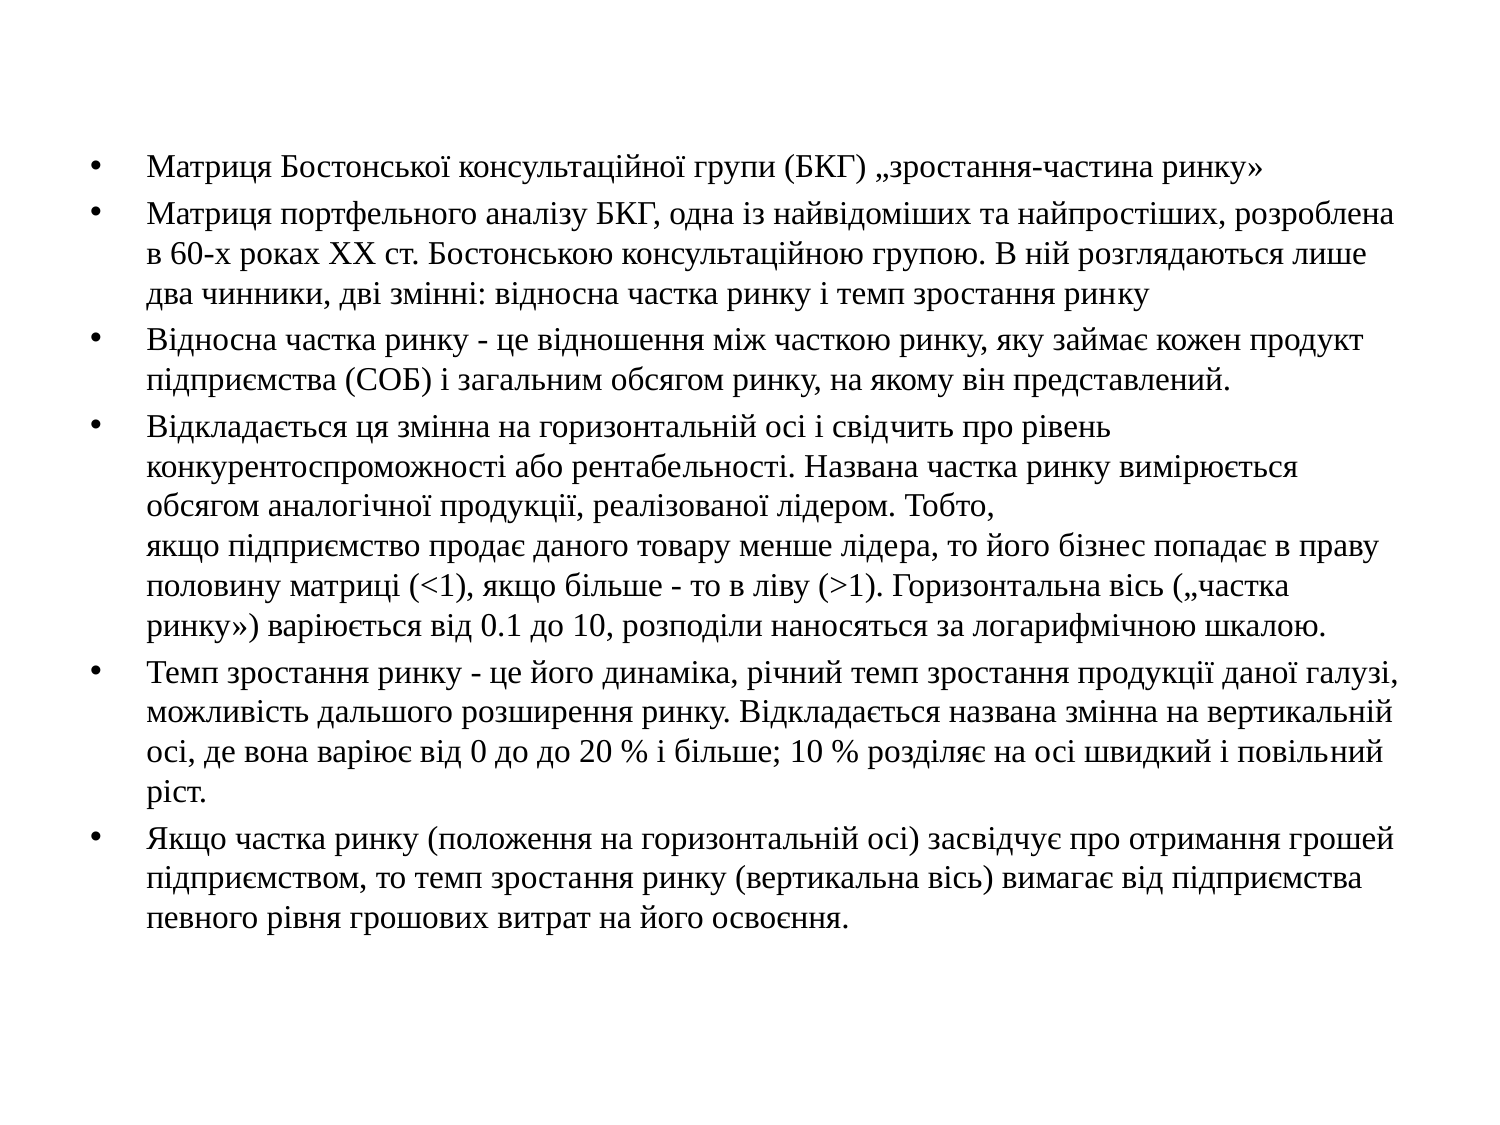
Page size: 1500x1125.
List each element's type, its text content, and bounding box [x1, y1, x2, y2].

list Матриця Бостонської консультаційної групи (БКГ) „зростання-частина ринку» Матриця портфельного аналізу БКГ, одна із найвідоміших та найпростіших, розроблена в 60-х роках XX ст. Бостонською консультаційною групою. В ній розглядаються лише два чин­ники, дві змінні: відносна частка ринку і темп зростання рин­ку Відносна частка ринку - це відношення між часткою ринку, яку займає кожен продукт підприємства (СОБ) і загальним обсягом ринку, на якому він представлений. Відкладається ця змінна на горизонтальній осі і свід­чить про рівень конкурентоспроможності або рентабе­льності. Названа частка ринку вимірюється обсягом аналогічної продукції, реалізованої лідером. Тобто, якщо підприємство продає даного товару менше ліде­ра, то його бізнес попадає в праву половину матриці (<1), якщо більше - то в ліву (>1). Горизонтальна вісь („частка ринку») варіюється від 0.1 до 10, розподіли наносяться за логарифмічною шкалою. Темп зростання ринку - це його динаміка, річний темп зростання продукції даної галузі, можливість дальшого розширення ринку. Відкладається названа змінна на вертикальній осі, де вона варіює від 0 до до 20 % і більше; 10 % розділяє на осі швидкий і повіль­ний ріст. Якщо частка ринку (положення на горизонтальній осі) зас­відчує про отримання грошей підприємством, то темп зроста­ння ринку (вертикальна вісь) вимагає від підприємства певно­го рівня грошових витрат на його освоєння. [75, 137, 1425, 1005]
